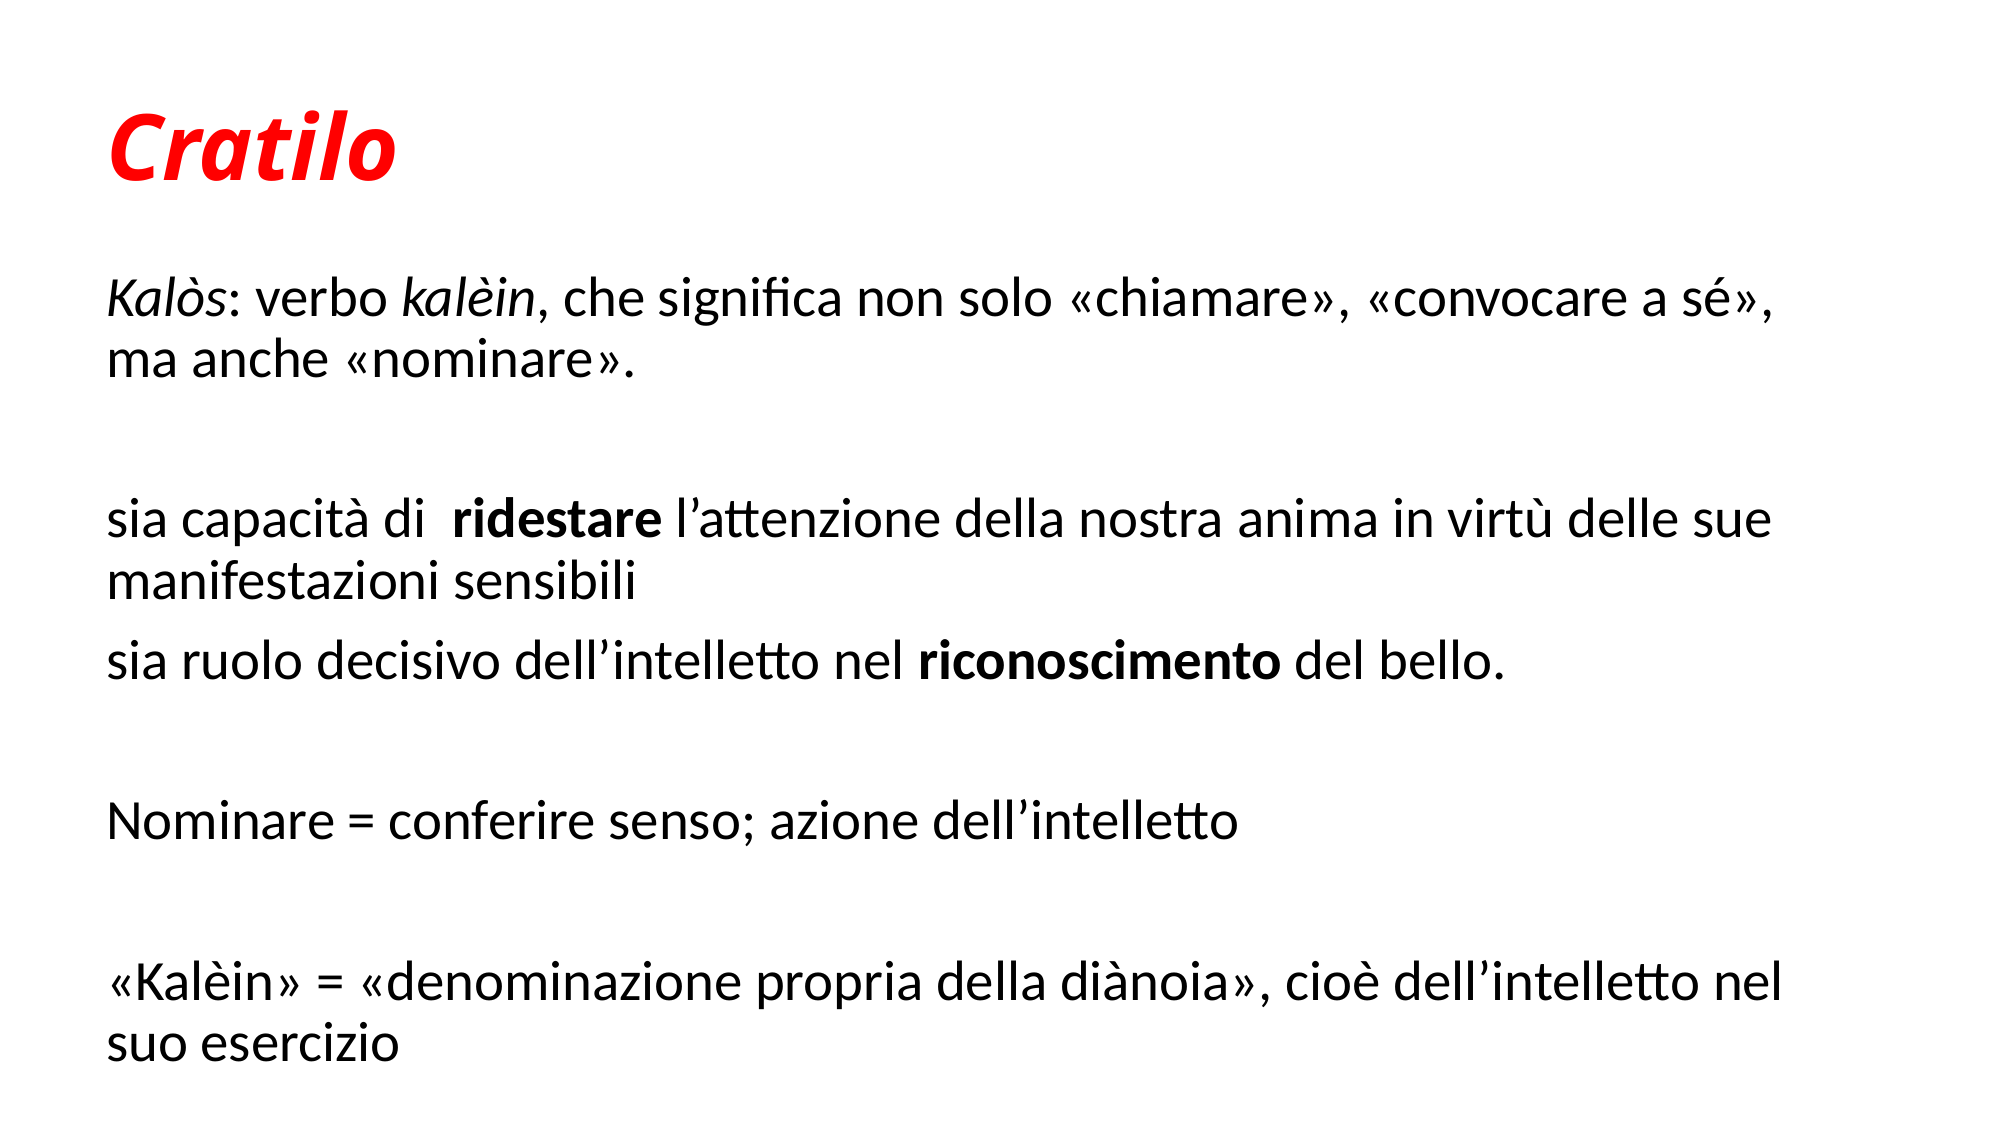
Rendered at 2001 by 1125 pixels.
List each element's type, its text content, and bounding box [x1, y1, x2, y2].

list Kalòs: verbo kalèin, che signiﬁca non solo «chiamare», «convocare a sé», ma anche «nominare». sia capacità di ridestare l’attenzione della nostra anima in virtù delle sue manifestazioni sensibili sia ruolo decisivo dell’intelletto nel riconoscimento del bello. Nominare = conferire senso; azione dell’intelletto «Kalèin» = «denominazione propria della diànoia», cioè dell’intelletto nel suo esercizio [91, 259, 1863, 1086]
title Cratilo [91, 42, 1817, 259]
